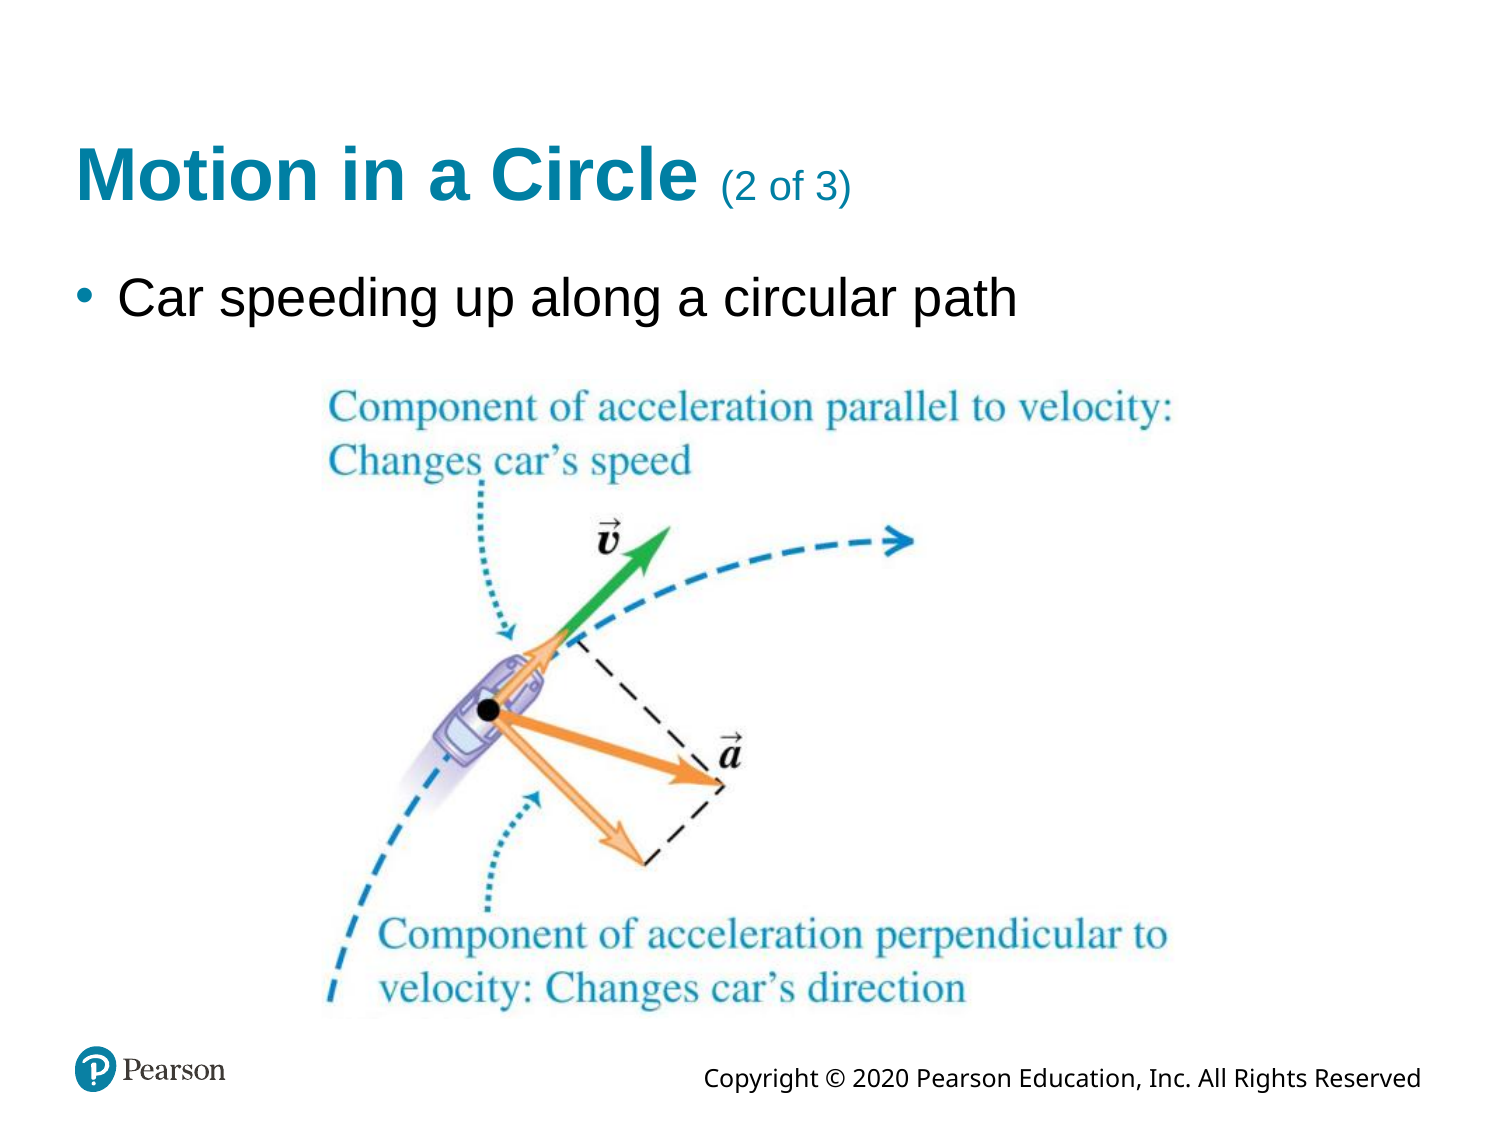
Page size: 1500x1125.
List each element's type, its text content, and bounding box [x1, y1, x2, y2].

picture [321, 379, 1179, 1020]
list Car speeding up along a circular path [75, 262, 1425, 338]
title Motion in a Circle (2 of 3) [75, 35, 1425, 216]
